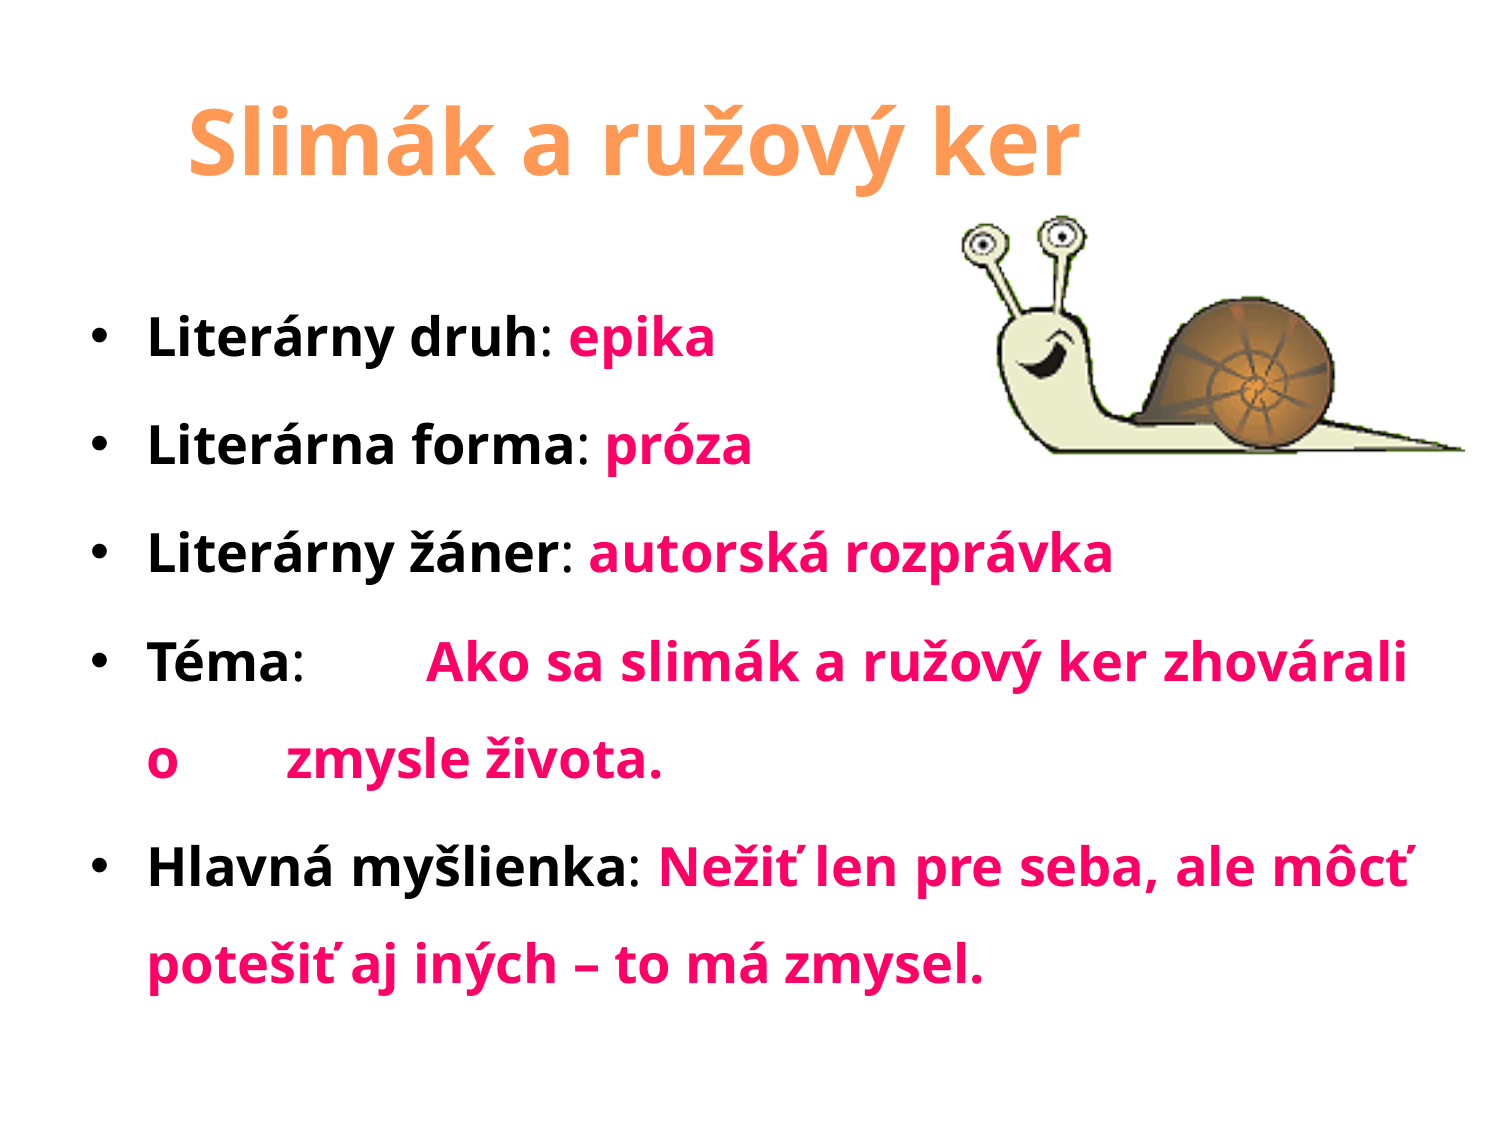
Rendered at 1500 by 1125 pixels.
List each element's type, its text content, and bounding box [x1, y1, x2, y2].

picture [820, 146, 1466, 469]
title Slimák a ružový ker [75, 45, 1196, 233]
list Literárny druh: epika Literárna forma: próza Literárny žáner: autorská rozprávka Téma: Ako sa slimák a ružový ker zhovárali o zmysle života. Hlavná myšlienka: Nežiť len pre seba, ale môcť potešiť aj iných – to má zmysel. [75, 262, 1425, 1005]
